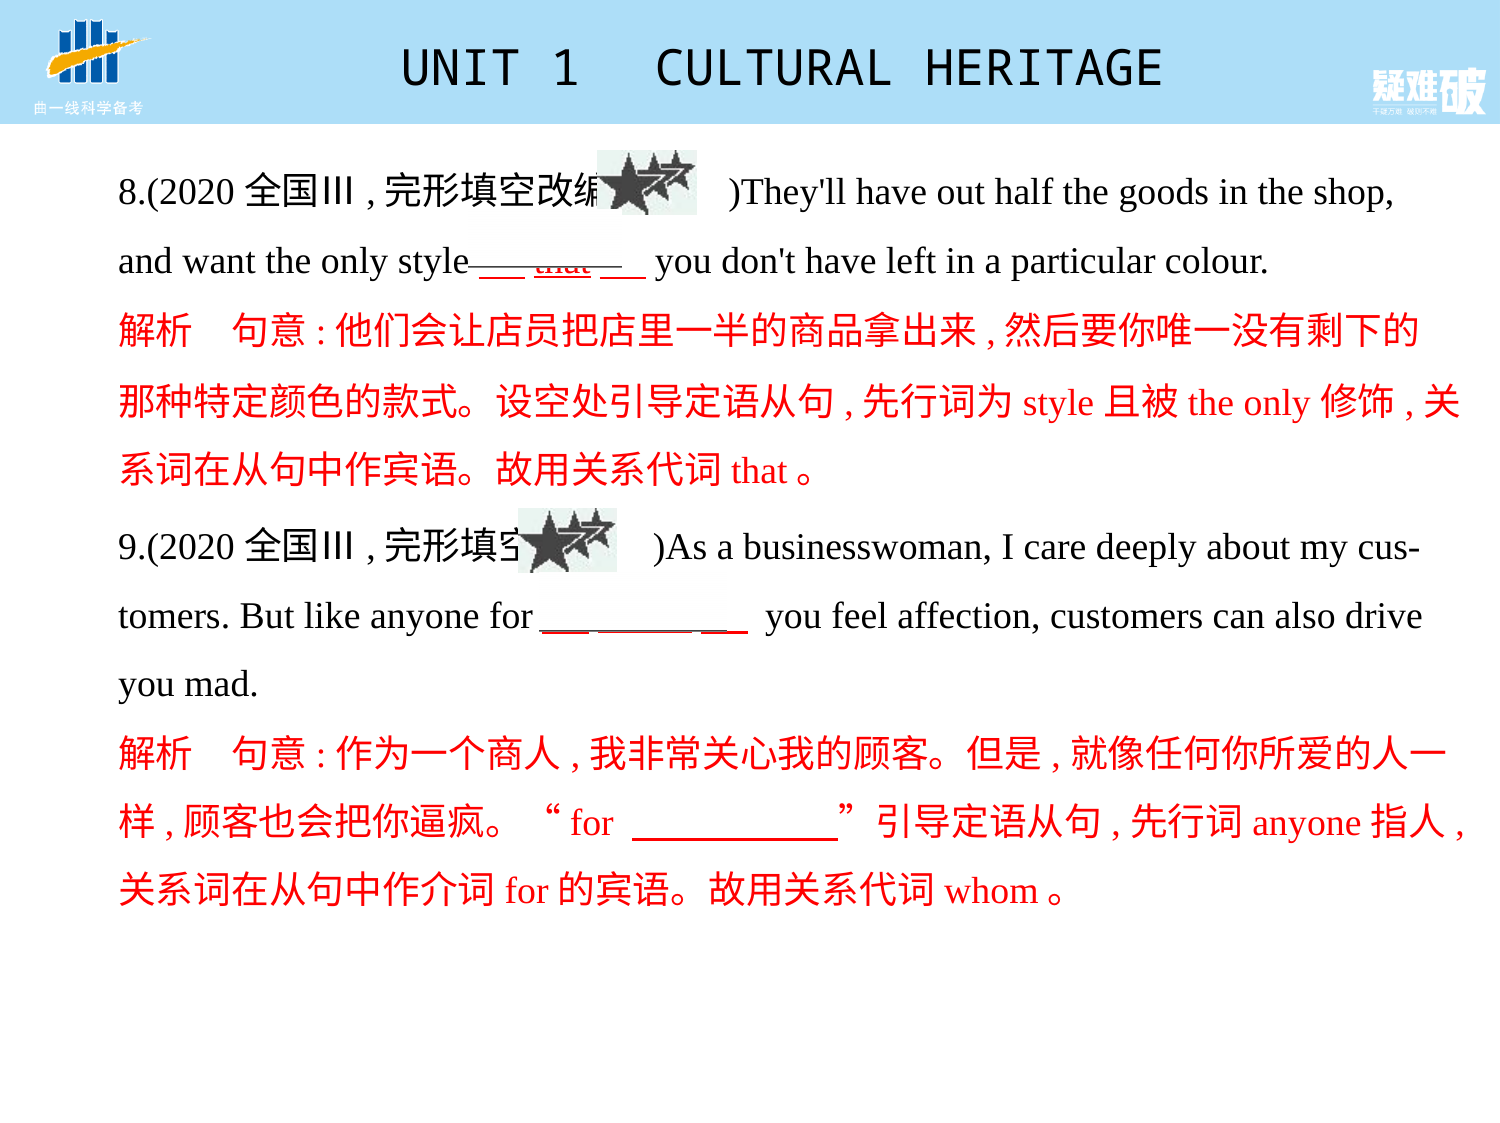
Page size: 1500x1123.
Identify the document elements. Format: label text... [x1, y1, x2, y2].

picture [0, 0, 1500, 124]
text_box 8.(2020全国Ⅲ,完形填空改编, )They'll have out half the goods in the shop, and want the only style that you don't have left in a particular colour. 解析 句意:他们会让店员把店里一半的商品拿出来,然后要你唯一没有剩下的 那种特定颜色的款式。设空处引导定语从句,先行词为style且被the only修饰,关 系词在从句中作宾语。故用关系代词that。 9.(2020全国Ⅲ,完形填空, )As a businesswoman, I care deeply about my cus- tomers. But like anyone for whom you feel affection, customers can also drive you mad. 解析 句意:作为一个商人,我非常关心我的顾客。但是,就像任何你所爱的人一 样,顾客也会把你逼疯。“for ”引导定语从句,先行词anyone指人, 关系词在从句中作介词for的宾语。故用关系代词whom。 [118, 139, 1483, 912]
picture [517, 508, 727, 632]
picture [468, 150, 697, 269]
